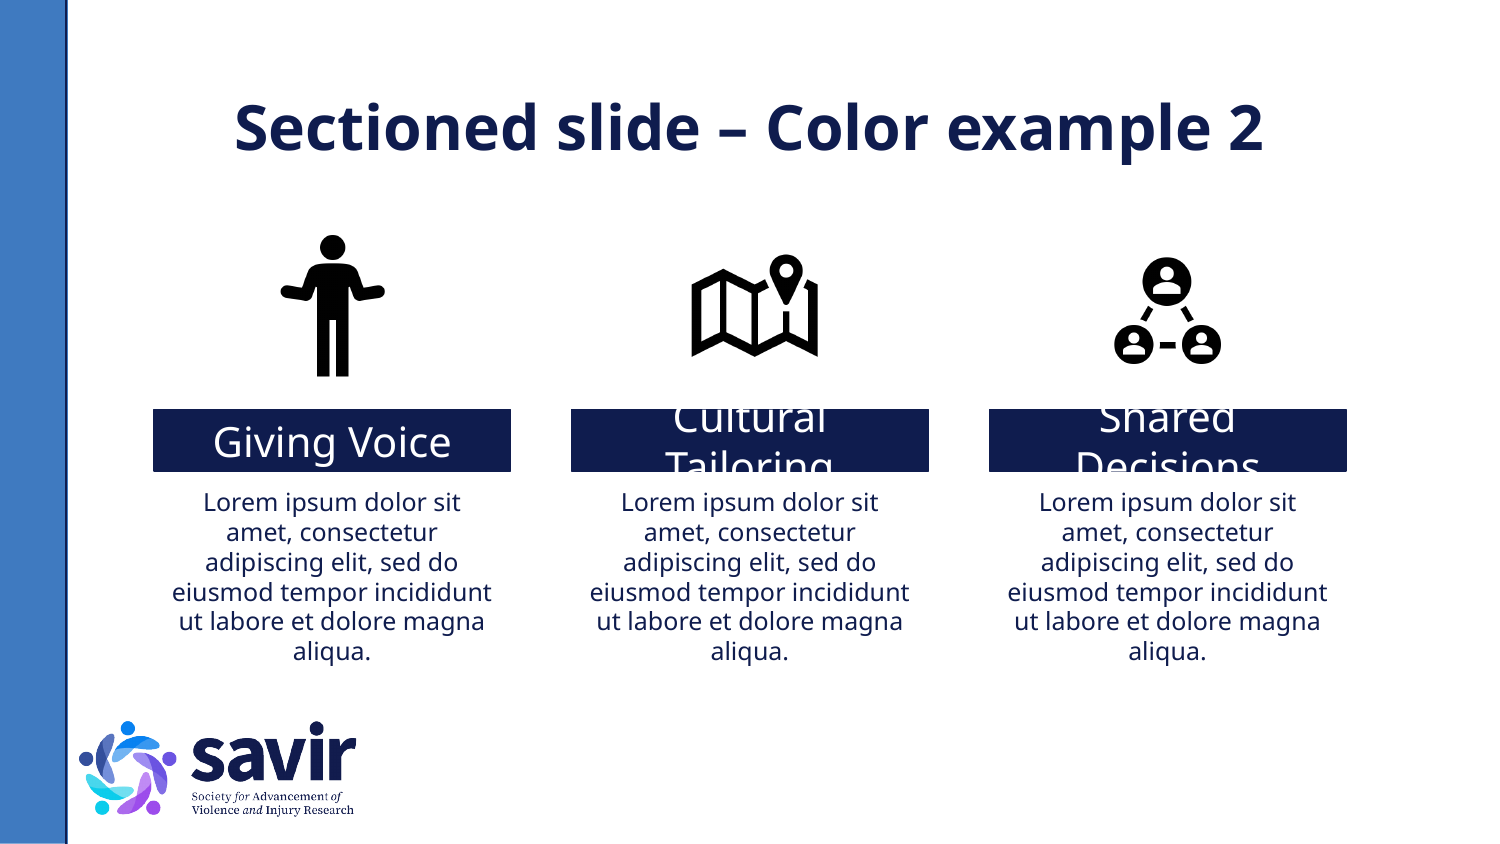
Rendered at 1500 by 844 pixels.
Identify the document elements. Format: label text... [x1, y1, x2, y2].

title Sectioned slide – Color example 2 [118, 72, 1382, 167]
subtitle Giving Voice [153, 409, 511, 472]
subtitle Shared Decisions [989, 409, 1347, 472]
picture [1092, 235, 1243, 386]
subtitle Lorem ipsum dolor sit amet, consectetur adipiscing elit, sed do eiusmod tempor incididunt ut labore et dolore magna aliqua. [989, 472, 1347, 676]
picture [79, 721, 357, 818]
picture [679, 230, 830, 381]
subtitle Lorem ipsum dolor sit amet, consectetur adipiscing elit, sed do eiusmod tempor incididunt ut labore et dolore magna aliqua. [571, 472, 929, 676]
subtitle Lorem ipsum dolor sit amet, consectetur adipiscing elit, sed do eiusmod tempor incididunt ut labore et dolore magna aliqua. [153, 472, 511, 676]
picture [256, 230, 408, 381]
subtitle Cultural Tailoring [571, 409, 929, 472]
